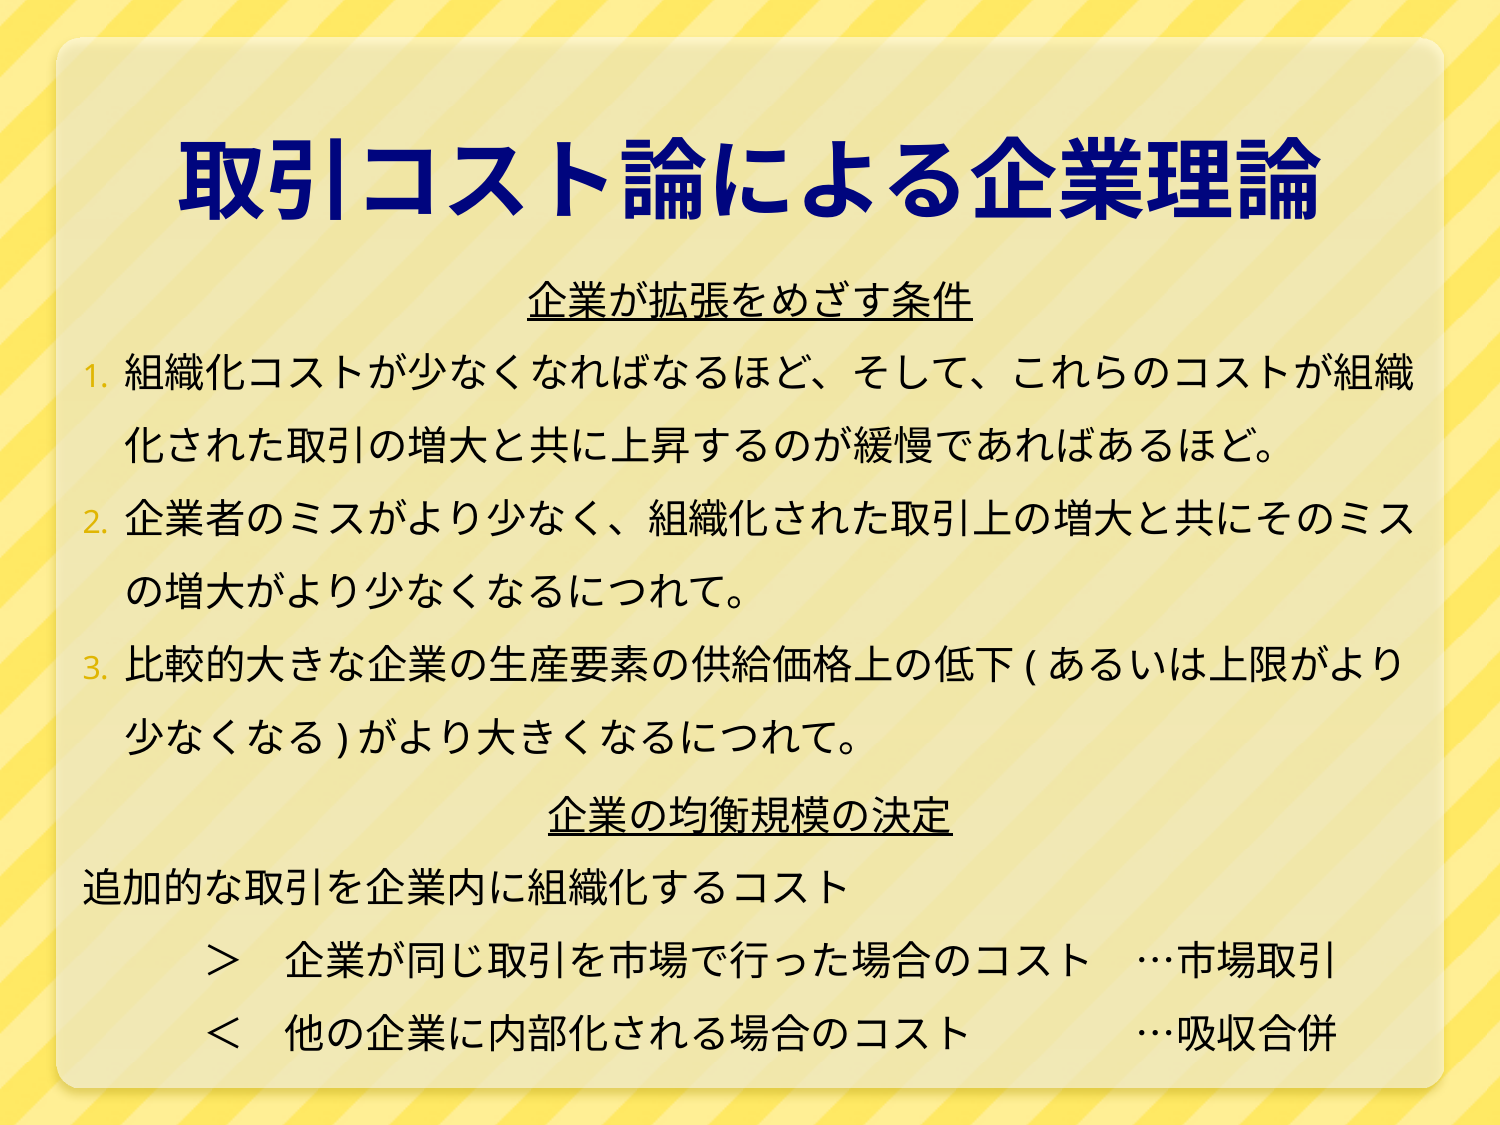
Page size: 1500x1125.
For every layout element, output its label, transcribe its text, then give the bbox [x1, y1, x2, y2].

list 企業が拡張をめざす条件 組織化コストが少なくなればなるほど、そして、これらのコストが組織化された取引の増大と共に上昇するのが緩慢であればあるほど。 企業者のミスがより少なく、組織化された取引上の増大と共にそのミスの増大がより少なくなるにつれて。 比較的大きな企業の生産要素の供給価格上の低下(あるいは上限がより少なくなる)がより大きくなるにつれて。 企業の均衡規模の決定 追加的な取引を企業内に組織化するコスト ＞ 企業が同じ取引を市場で行った場合のコスト …市場取引 ＜ 他の企業に内部化される場合のコスト …吸収合併 [75, 262, 1425, 1071]
title 取引コスト論による企業理論 [75, 50, 1425, 238]
